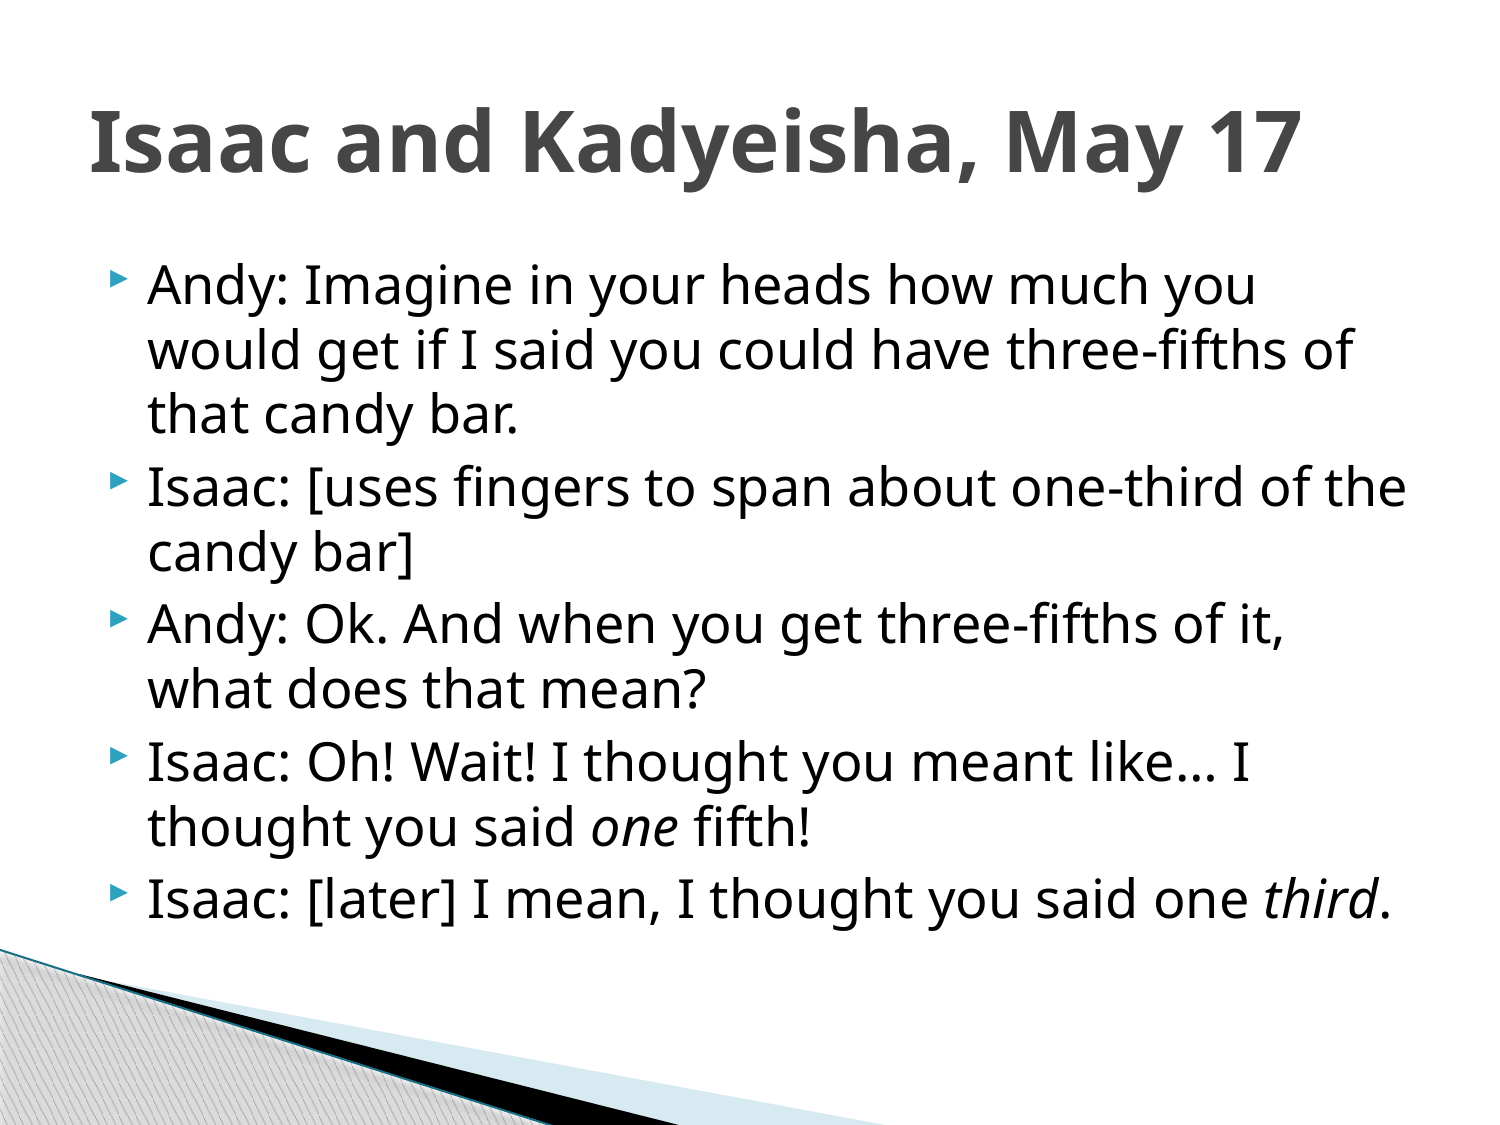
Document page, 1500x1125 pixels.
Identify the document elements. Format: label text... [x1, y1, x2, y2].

title Isaac and Kadyeisha, May 17 [75, 45, 1425, 233]
list Andy: Imagine in your heads how much you would get if I said you could have three-fifths of that candy bar. Isaac: [uses fingers to span about one-third of the candy bar] Andy: Ok. And when you get three-fifths of it, what does that mean? Isaac: Oh! Wait! I thought you meant like… I thought you said one fifth! Isaac: [later] I mean, I thought you said one third. [75, 243, 1425, 986]
